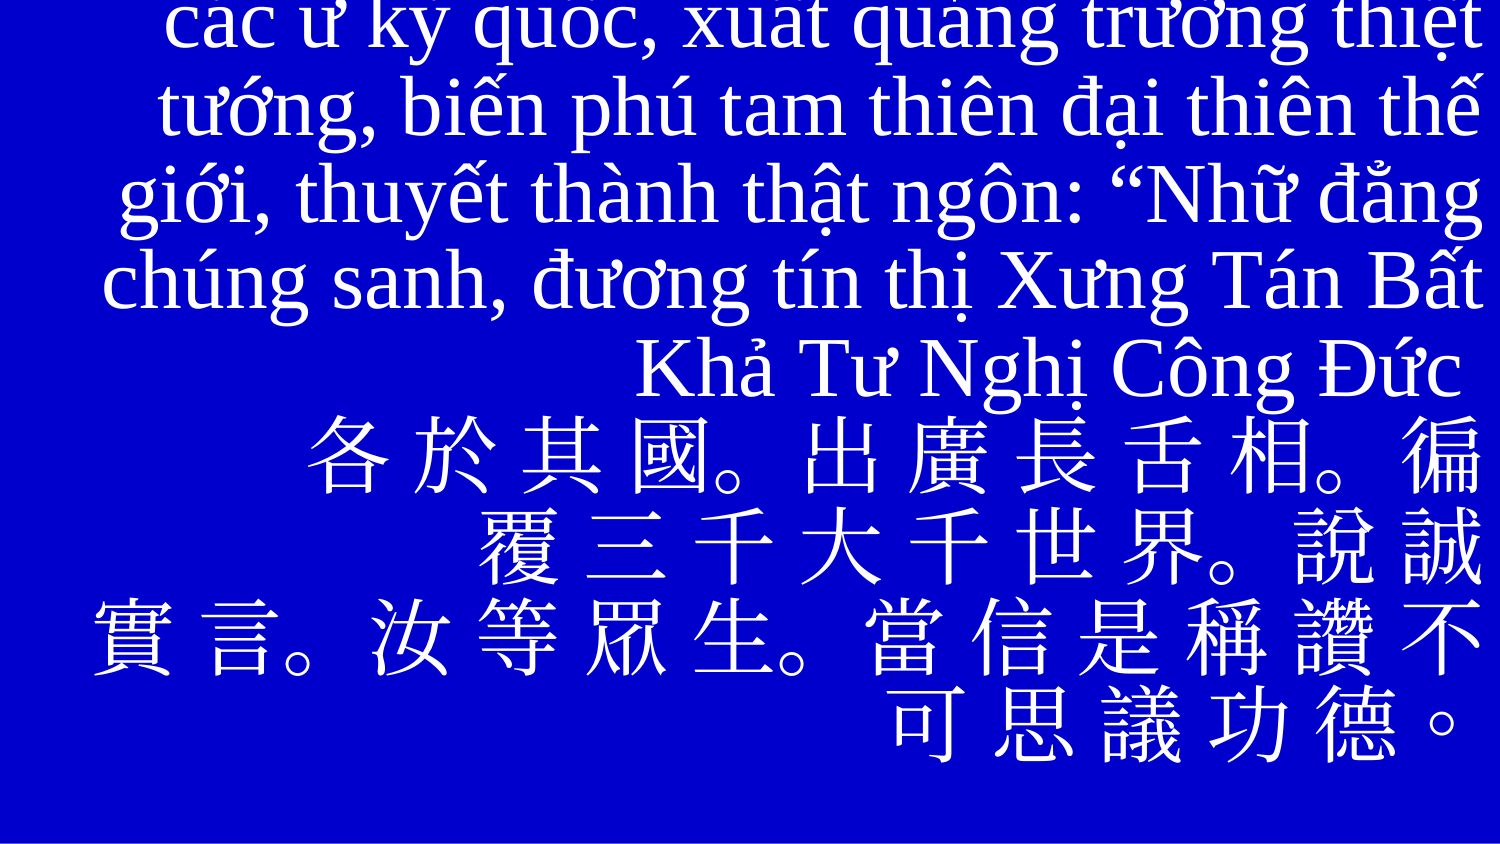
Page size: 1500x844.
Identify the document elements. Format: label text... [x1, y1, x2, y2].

list các ư kỳ quốc, xuất quảng trường thiệt tướng, biến phú tam thiên đại thiên thế giới, thuyết thành thật ngôn: “Nhữ đẳng chúng sanh, đương tín thị Xưng Tán Bất Khả Tư Nghị Công Đức 各 於 其 國。出 廣 長 舌 相。徧 覆 三 千 大 千 世 界。說 誠 實 言。汝 等 眾 生。當 信 是 稱 讚 不 可 思 議 功 德。 [0, 0, 1500, 844]
